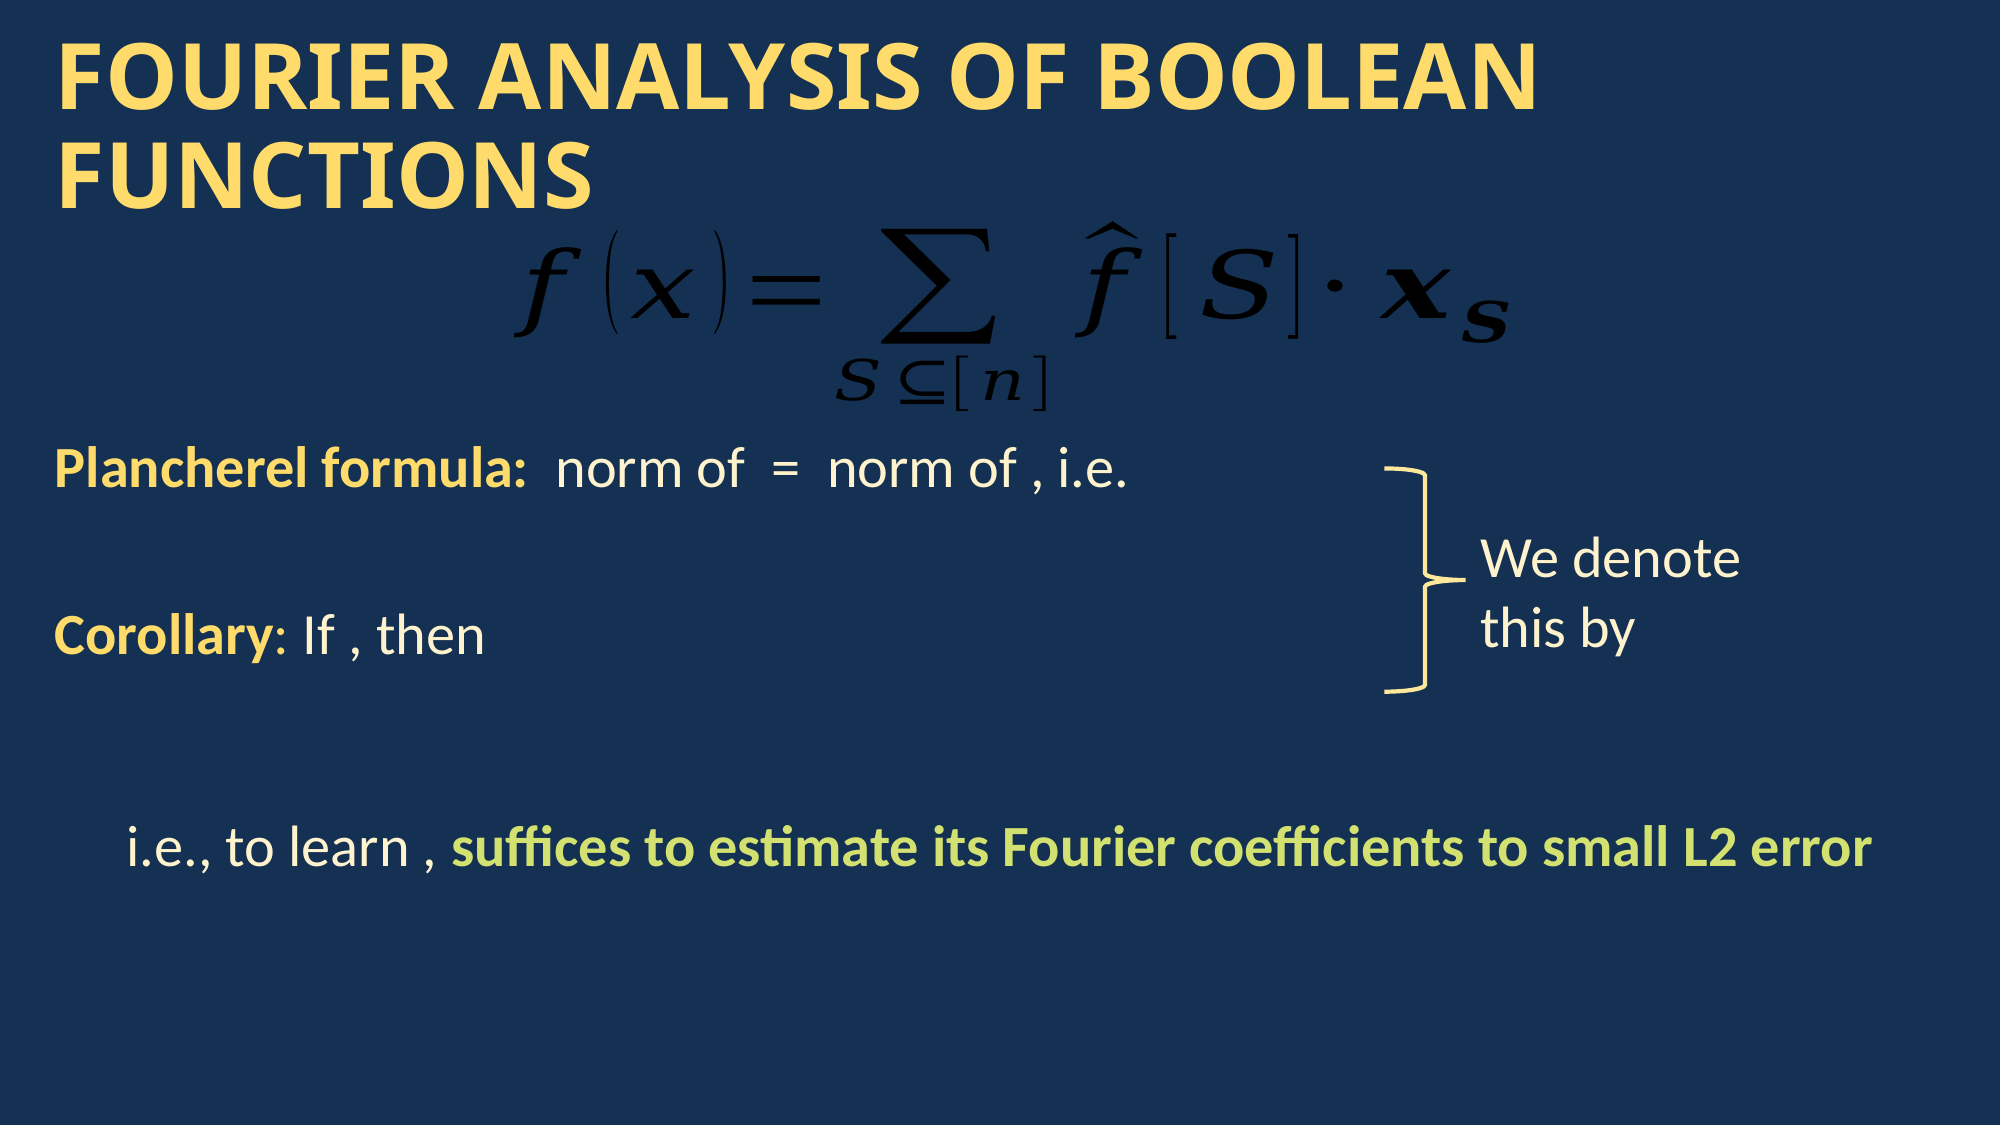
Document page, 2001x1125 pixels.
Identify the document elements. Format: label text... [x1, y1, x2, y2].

text_box [1384, 467, 1466, 693]
title FOURIER ANALYSIS OF BOOLEAN FUNCTIONS [39, 46, 1960, 213]
